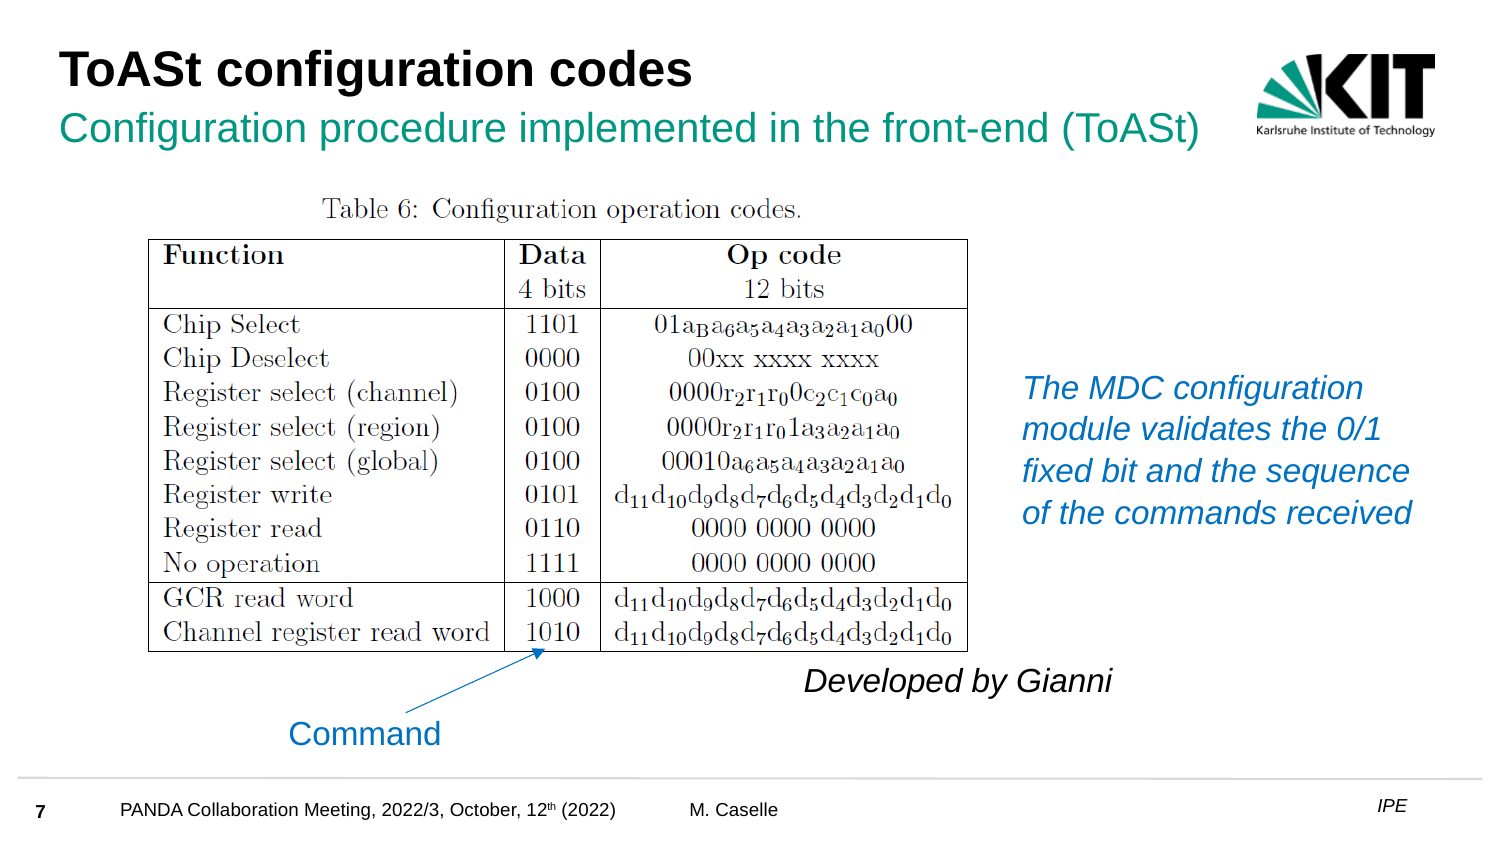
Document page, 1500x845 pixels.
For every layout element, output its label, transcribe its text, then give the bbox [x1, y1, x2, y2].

text_box Developed by Gianni [788, 652, 1128, 707]
slide_number 7 [35, 778, 89, 844]
text_box Configuration procedure implemented in the front-end (ToASt) [58, 113, 1220, 179]
text_box Command [273, 705, 457, 760]
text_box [405, 648, 546, 713]
text_box The MDC configuration module validates the 0/1 fixed bit and the sequence of the commands received [1082, 356, 1432, 539]
text_box ToASt configuration codes [58, 36, 1441, 97]
picture [1257, 97, 1435, 137]
picture [116, 162, 1082, 682]
